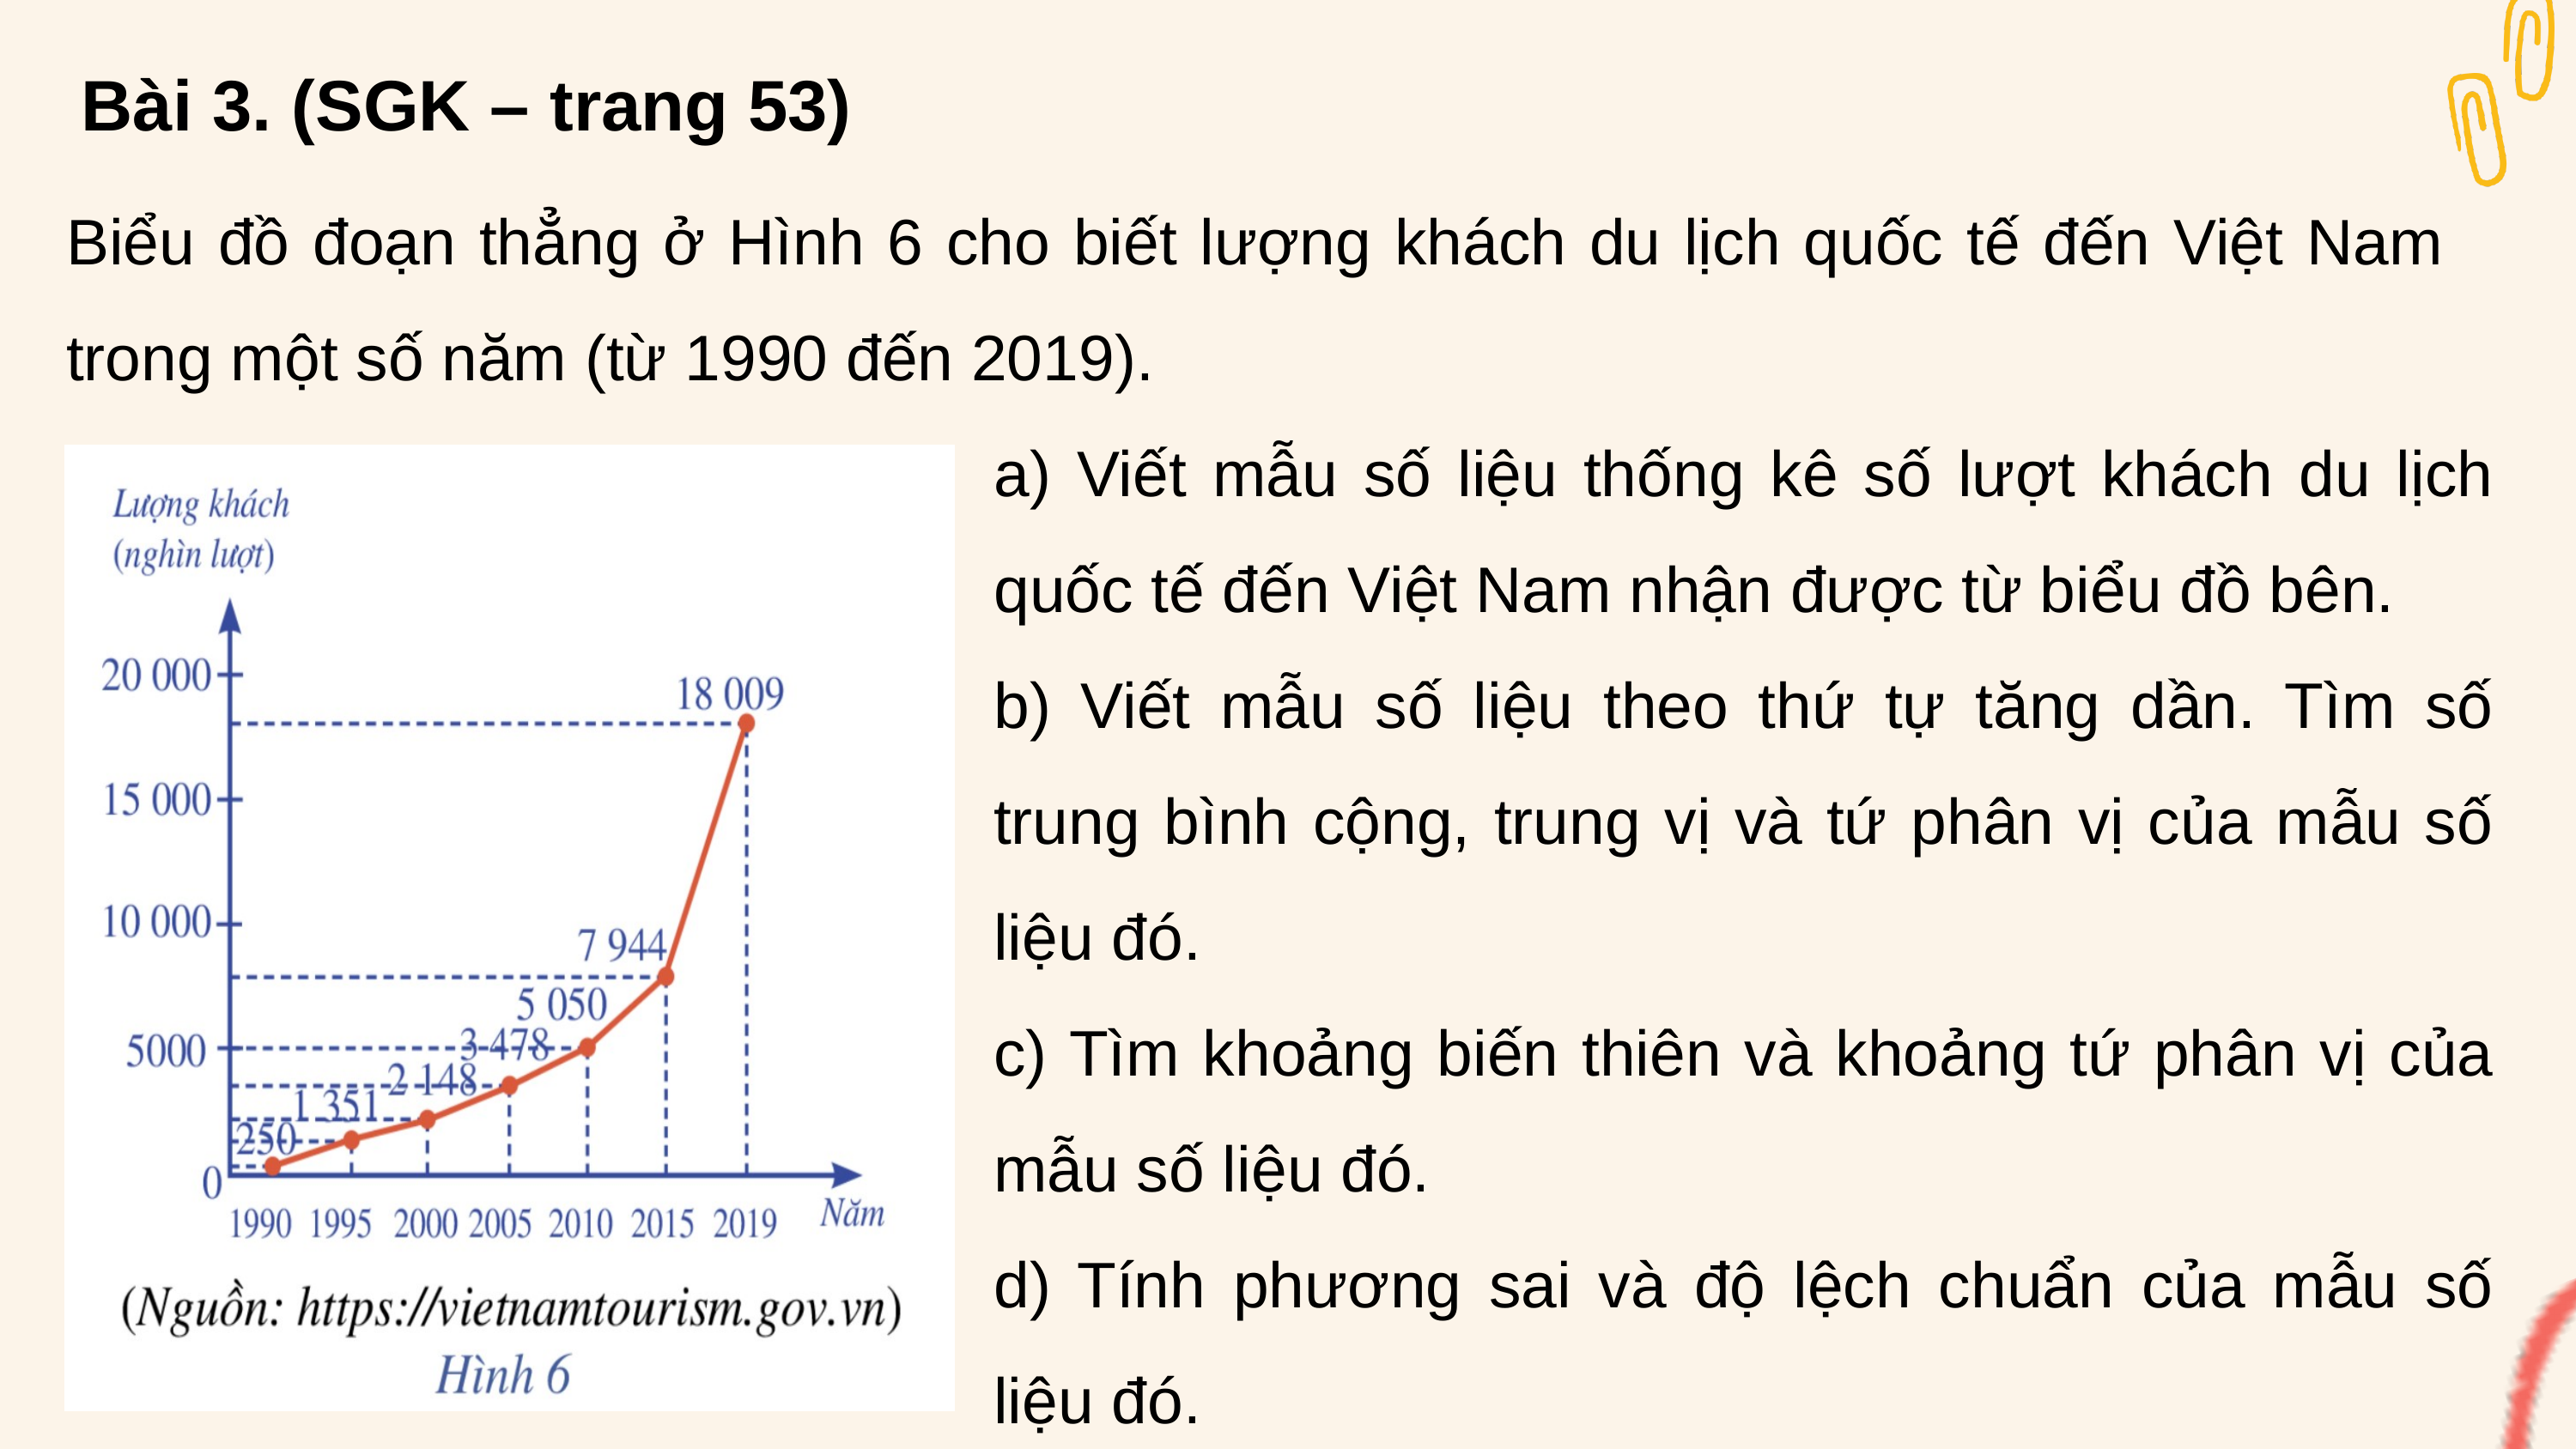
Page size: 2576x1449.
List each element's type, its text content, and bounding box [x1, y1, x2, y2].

picture [2446, 0, 2555, 187]
text_box Bài 3. (SGK – trang 53) [69, 52, 866, 152]
text_box Biểu đồ đoạn thẳng ở Hình 6 cho biết lượng khách du lịch quốc tế đến Việt Nam trong một số năm (từ 1990 đến 2019). [53, 155, 2458, 400]
text_box a) Viết mẫu số liệu thống kê số lượt khách du lịch quốc tế đến Việt Nam nhận được từ biểu đồ bên. b) Viết mẫu số liệu theo thứ tự tăng dần. Tìm số trung bình cộng, trung vị và tứ phân vị của mẫu số liệu đó. c) Tìm khoảng biến thiên và khoảng tứ phân vị của mẫu số liệu đó. d) Tính phương sai và độ lệch chuẩn của mẫu số liệu đó. [976, 387, 2512, 1444]
picture [64, 445, 955, 1411]
picture [2470, 1250, 2576, 1449]
